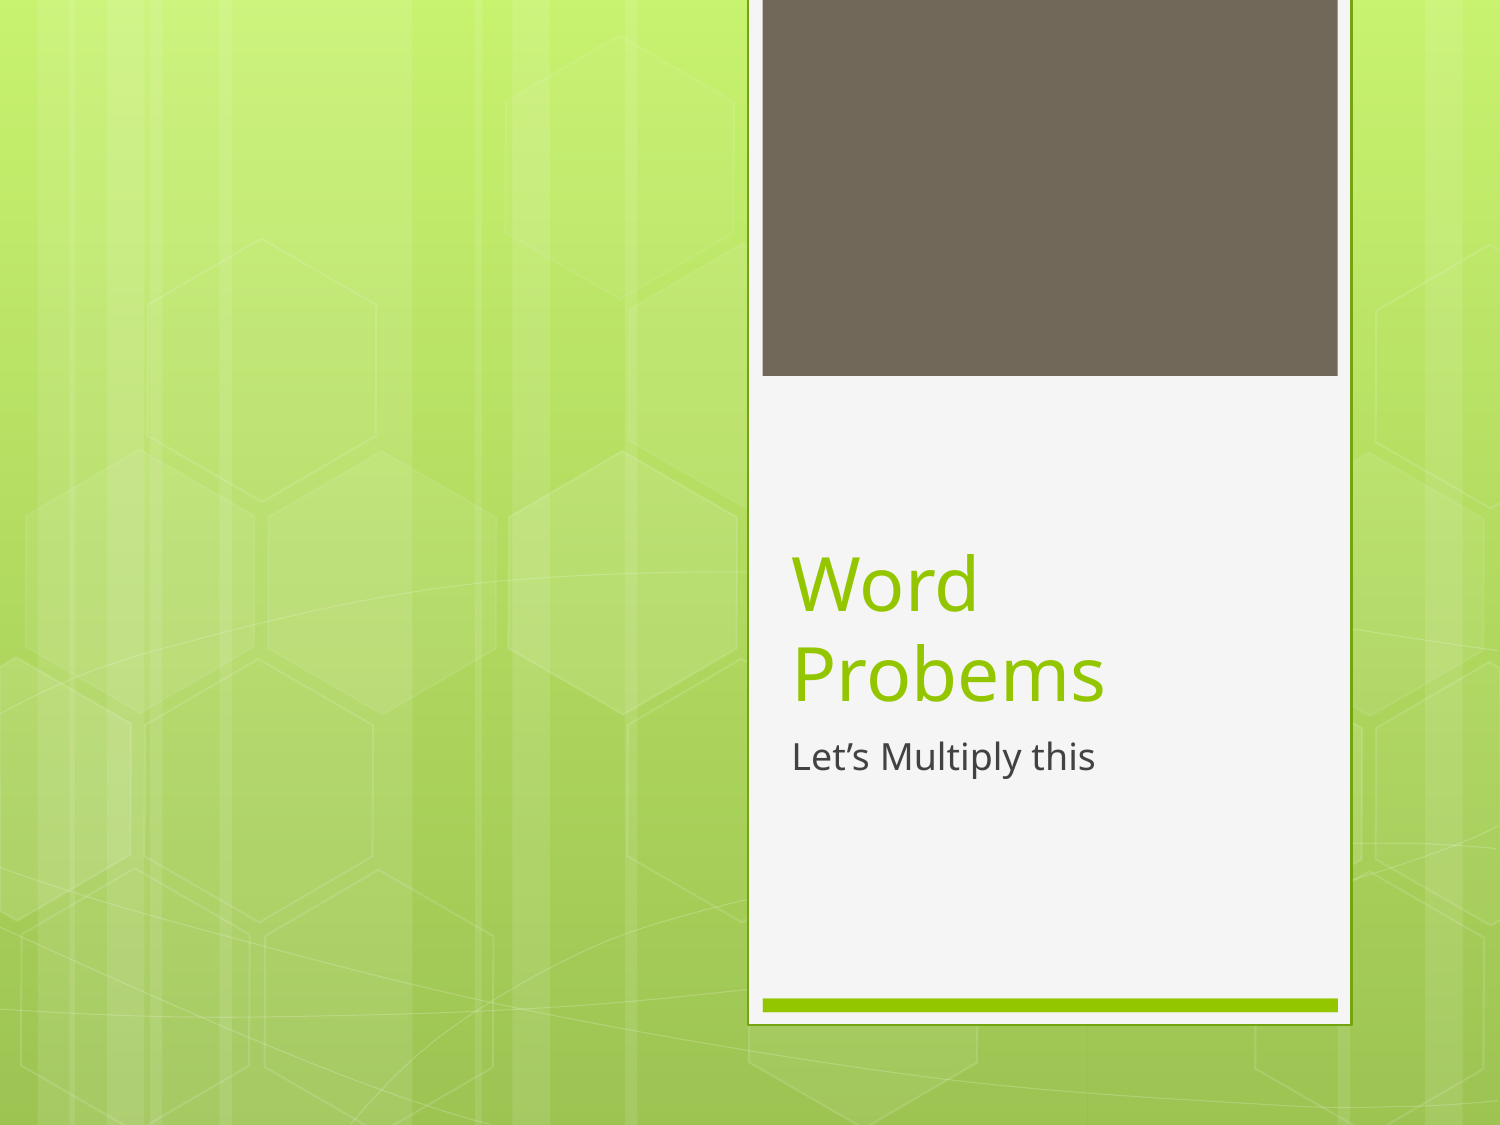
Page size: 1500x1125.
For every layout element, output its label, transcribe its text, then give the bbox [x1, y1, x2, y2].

subtitle Let’s Multiply this [776, 725, 1320, 933]
title Word Probems [776, 444, 1320, 724]
